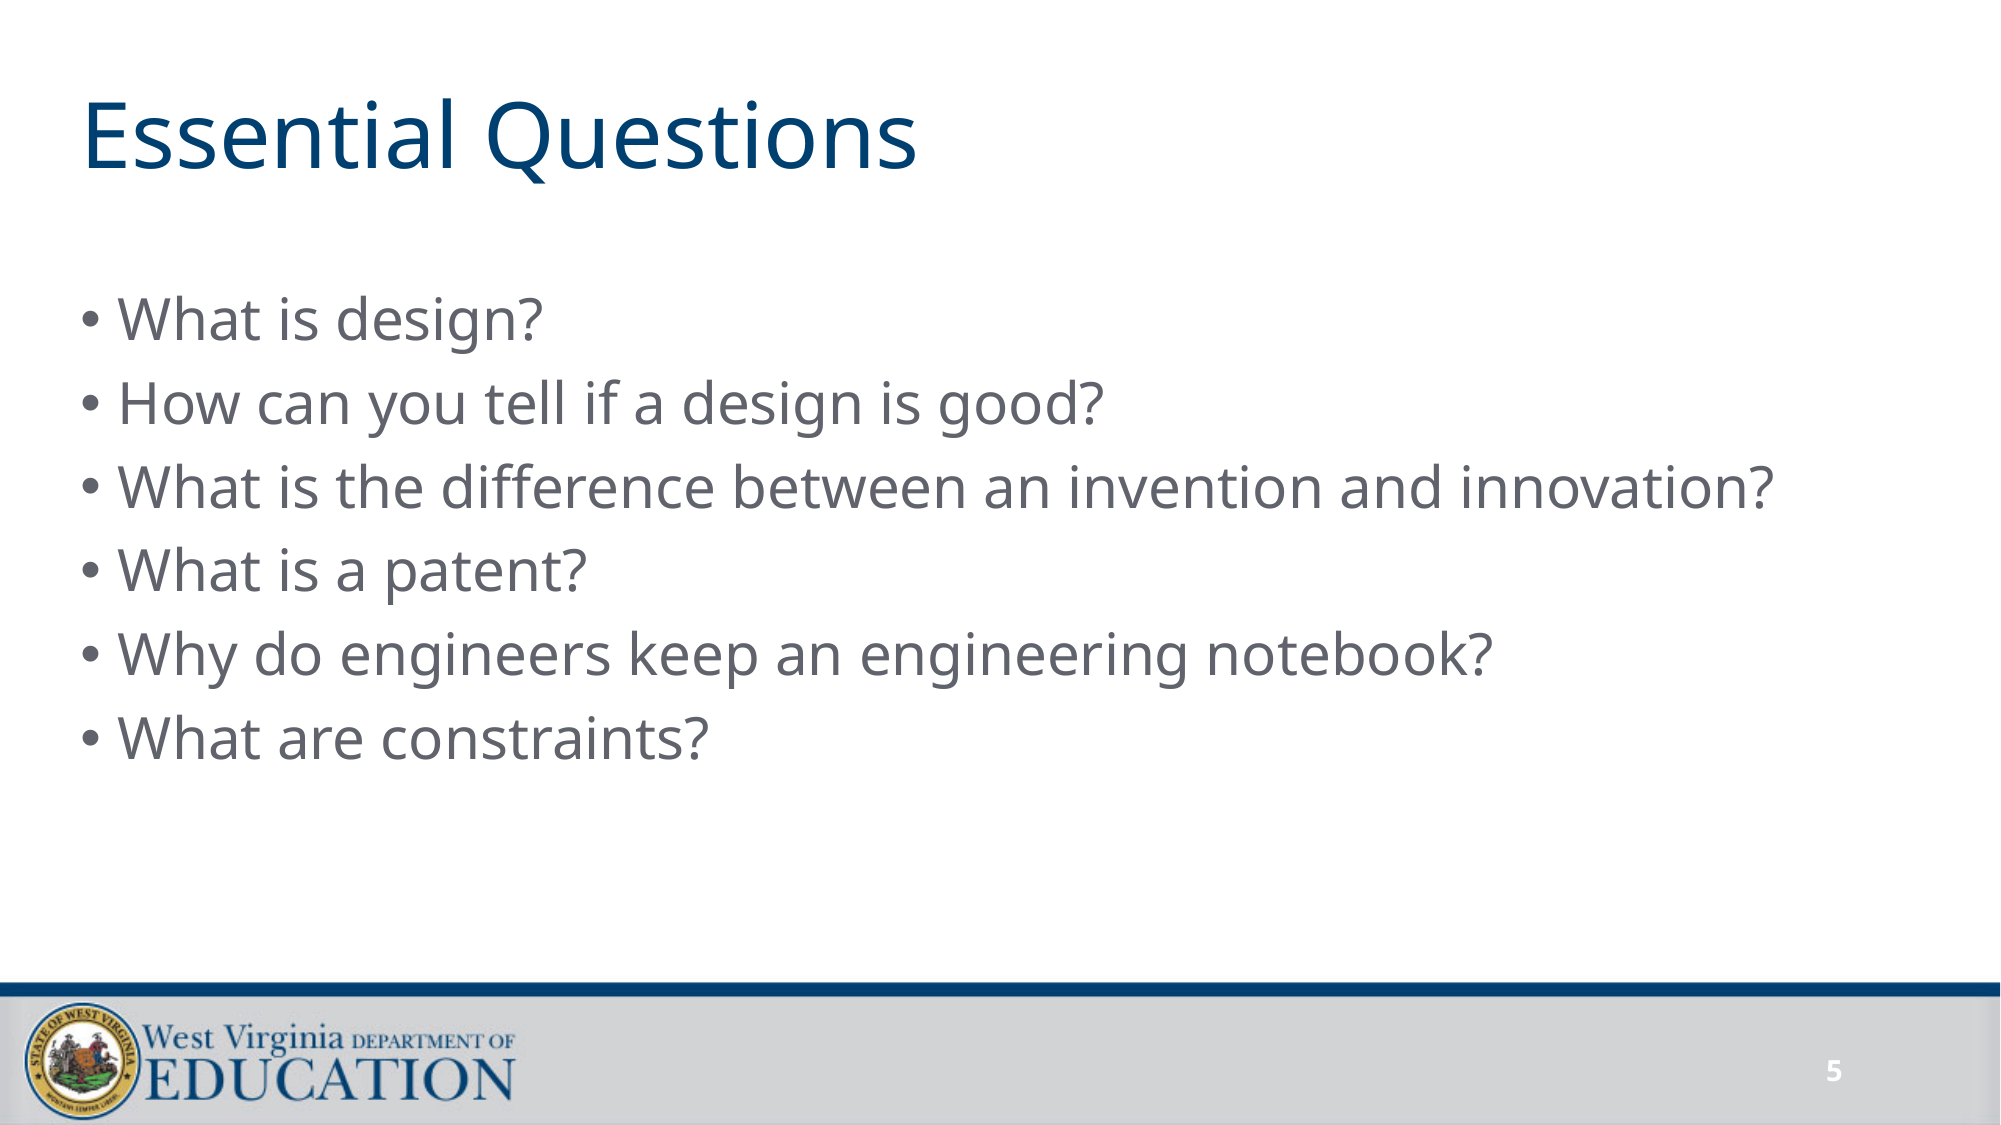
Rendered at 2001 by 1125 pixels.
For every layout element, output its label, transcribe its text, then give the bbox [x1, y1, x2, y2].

slide_number 5 [1738, 1042, 1931, 1103]
list What is design? How can you tell if a design is good? What is the difference between an invention and innovation? What is a patent? Why do engineers keep an engineering notebook? What are constraints? [65, 282, 1931, 964]
title Essential Questions [65, 23, 1931, 254]
picture [0, 0, 2001, 1125]
